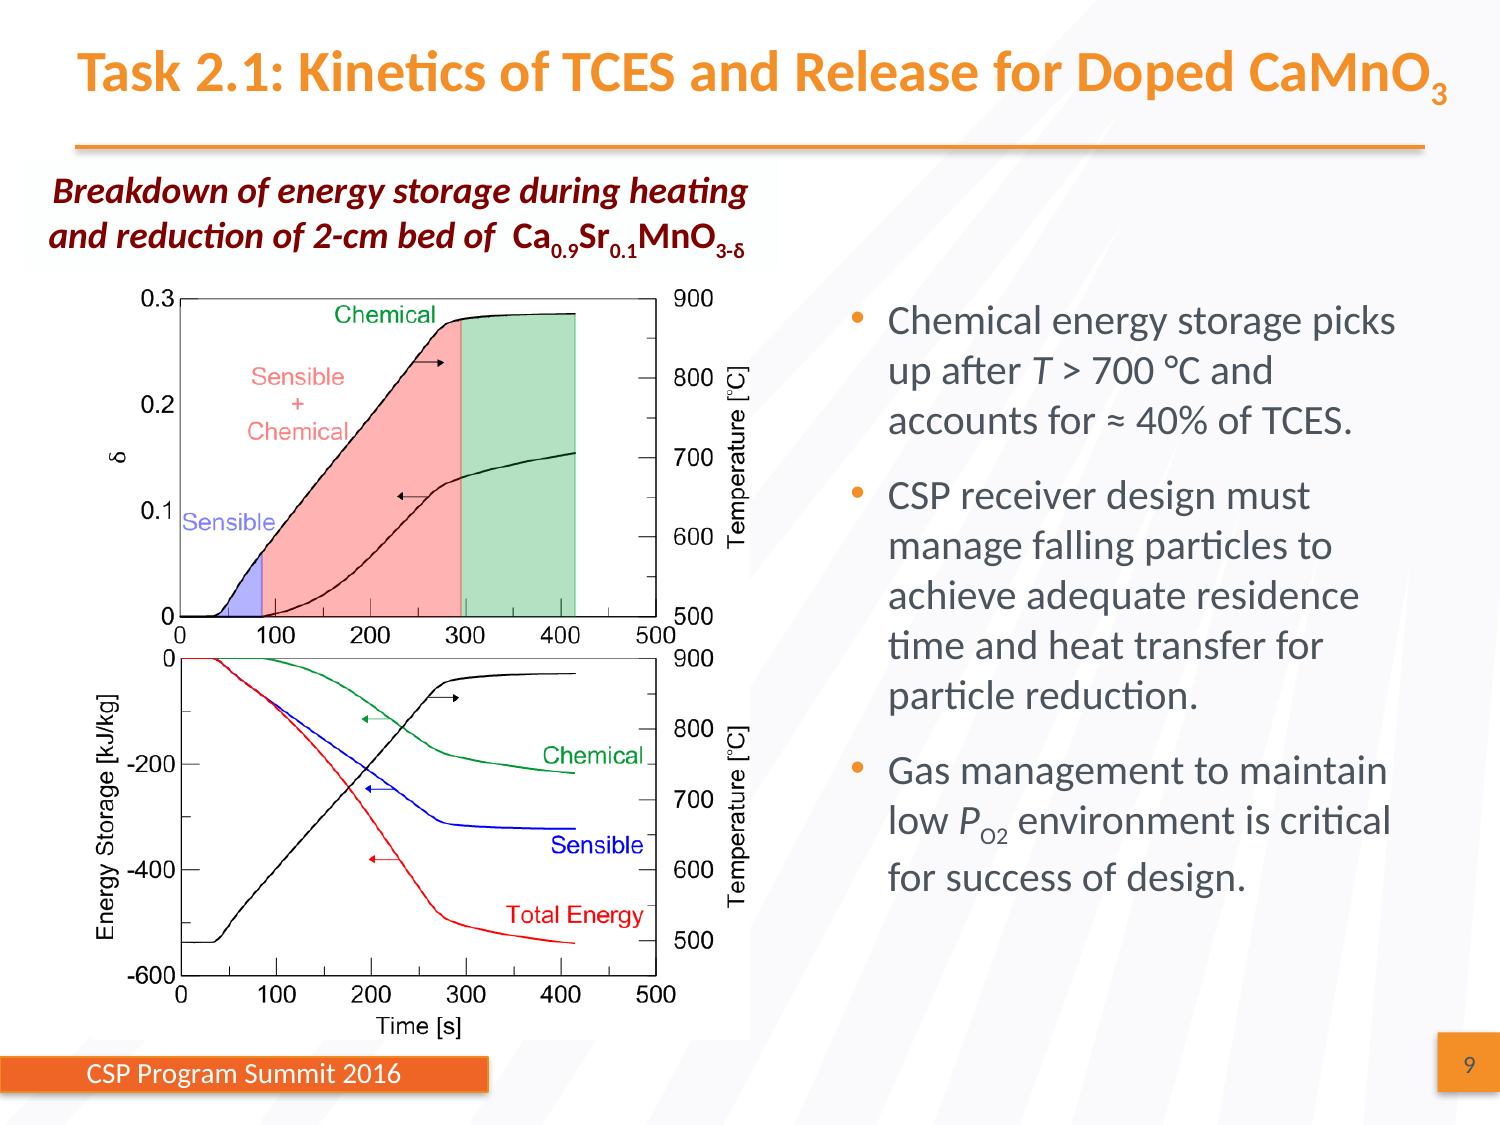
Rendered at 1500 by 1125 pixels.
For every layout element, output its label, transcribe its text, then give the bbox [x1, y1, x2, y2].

text_box Breakdown of energy storage during heating and reduction of 2-cm bed of Ca0.9Sr0.1MnO3-δ [24, 159, 777, 270]
list Chemical energy storage picks up after T > 700 °C and accounts for ≈ 40% of TCES. CSP receiver design must manage falling particles to achieve adequate residence time and heat transfer for particle reduction. Gas management to maintain low PO2 environment is critical for success of design. [835, 285, 1439, 1020]
slide_number 9 [1438, 1033, 1500, 1094]
picture [0, 0, 1500, 1125]
title Task 2.1: Kinetics of TCES and Release for Doped CaMnO3 [62, 0, 1500, 146]
